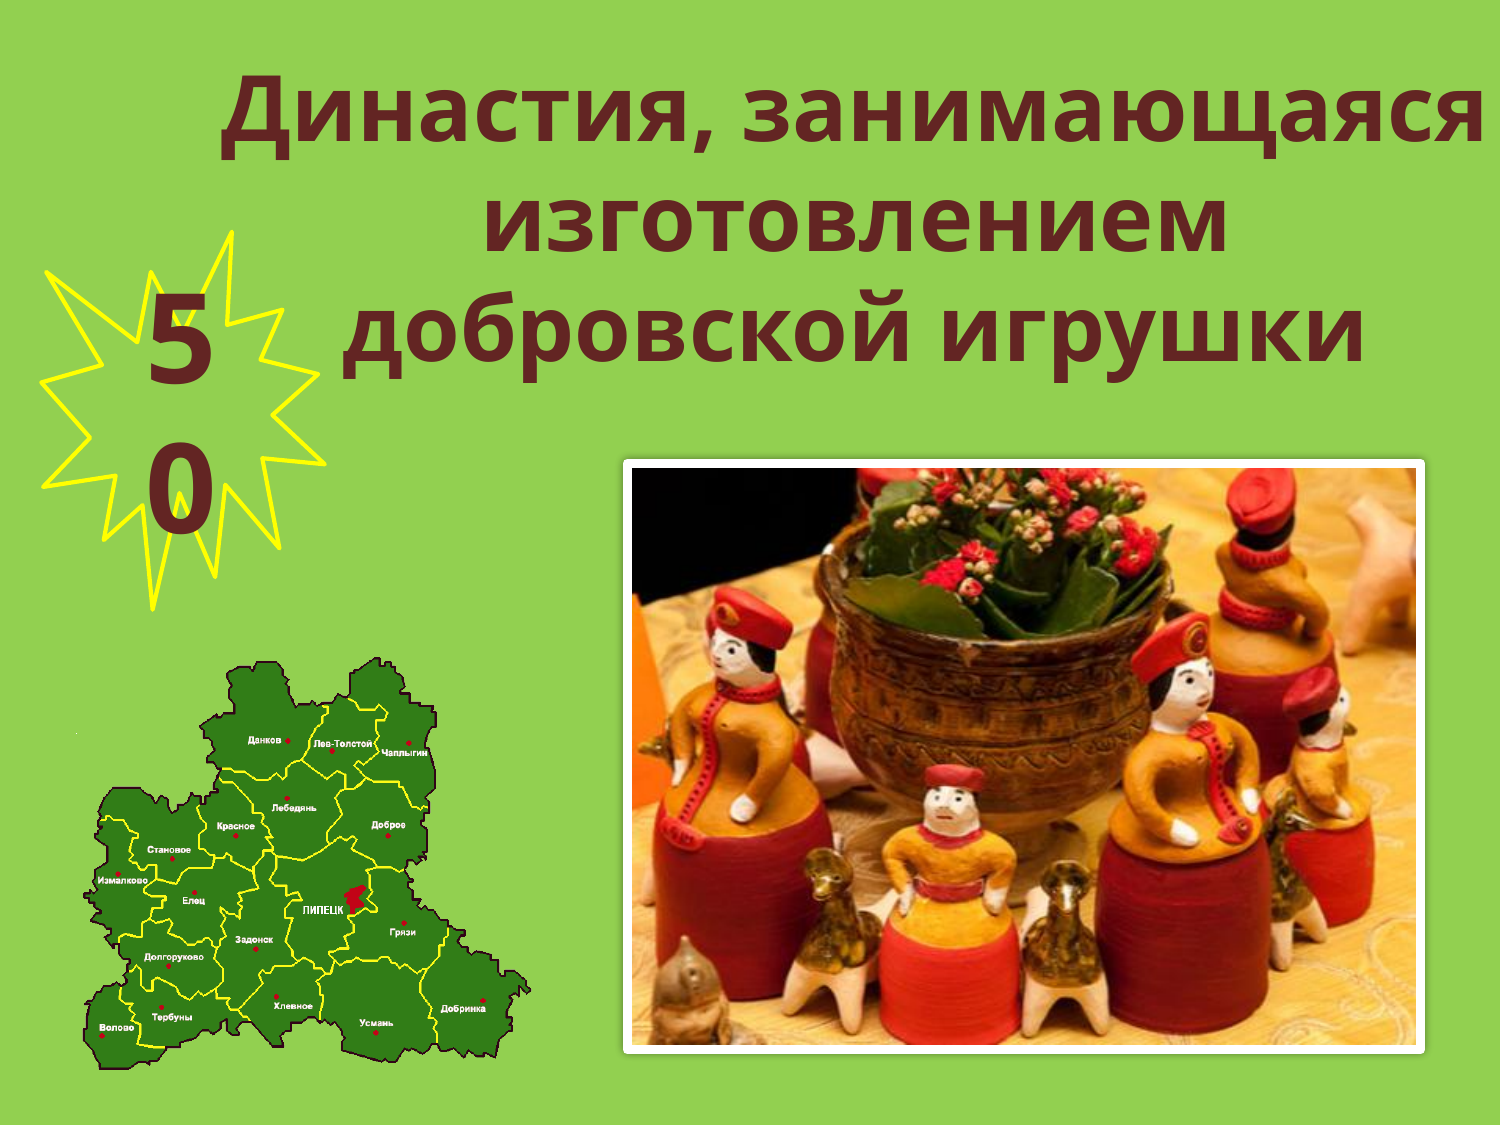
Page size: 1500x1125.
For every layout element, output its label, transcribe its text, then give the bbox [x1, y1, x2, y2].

picture [76, 656, 535, 1071]
picture [631, 467, 1417, 1046]
text_box 50 [39, 229, 327, 612]
text_box Династия, занимающаяся изготовлением добровской игрушки [194, 42, 1500, 388]
